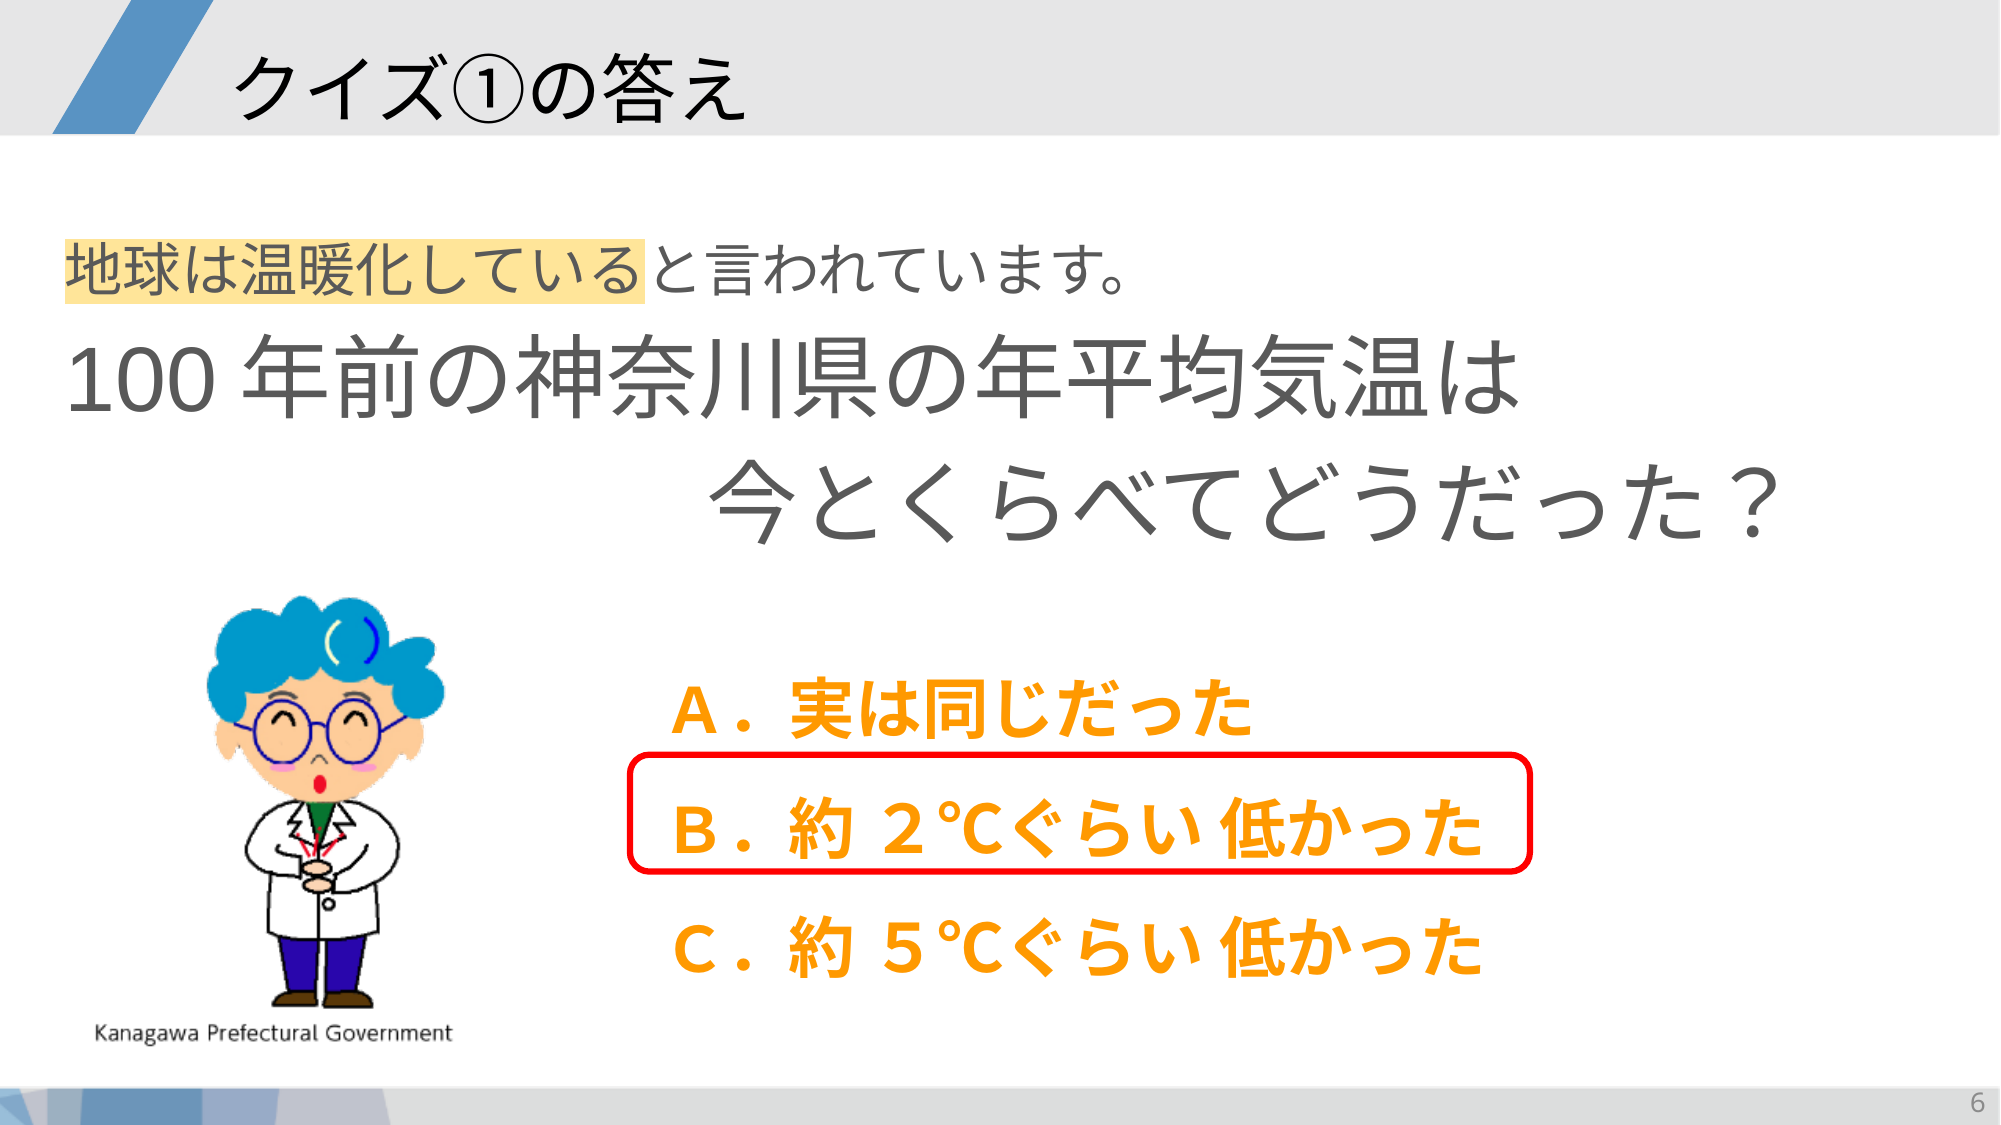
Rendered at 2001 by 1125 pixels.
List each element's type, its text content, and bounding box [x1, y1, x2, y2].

title クイズ①の答え [213, 0, 2000, 134]
text_box Ａ．実は同じだった Ｂ．約 ２℃ぐらい 低かった Ｃ．約 ５℃ぐらい 低かった [586, 619, 1712, 994]
text_box [628, 753, 1531, 873]
text_box 地球は温暖化していると言われています。 100年前の神奈川県の年平均気温は 今とくらべてどうだった？ [49, 207, 1888, 571]
picture [0, 0, 2000, 1125]
slide_number 5 [1551, 1074, 2000, 1125]
